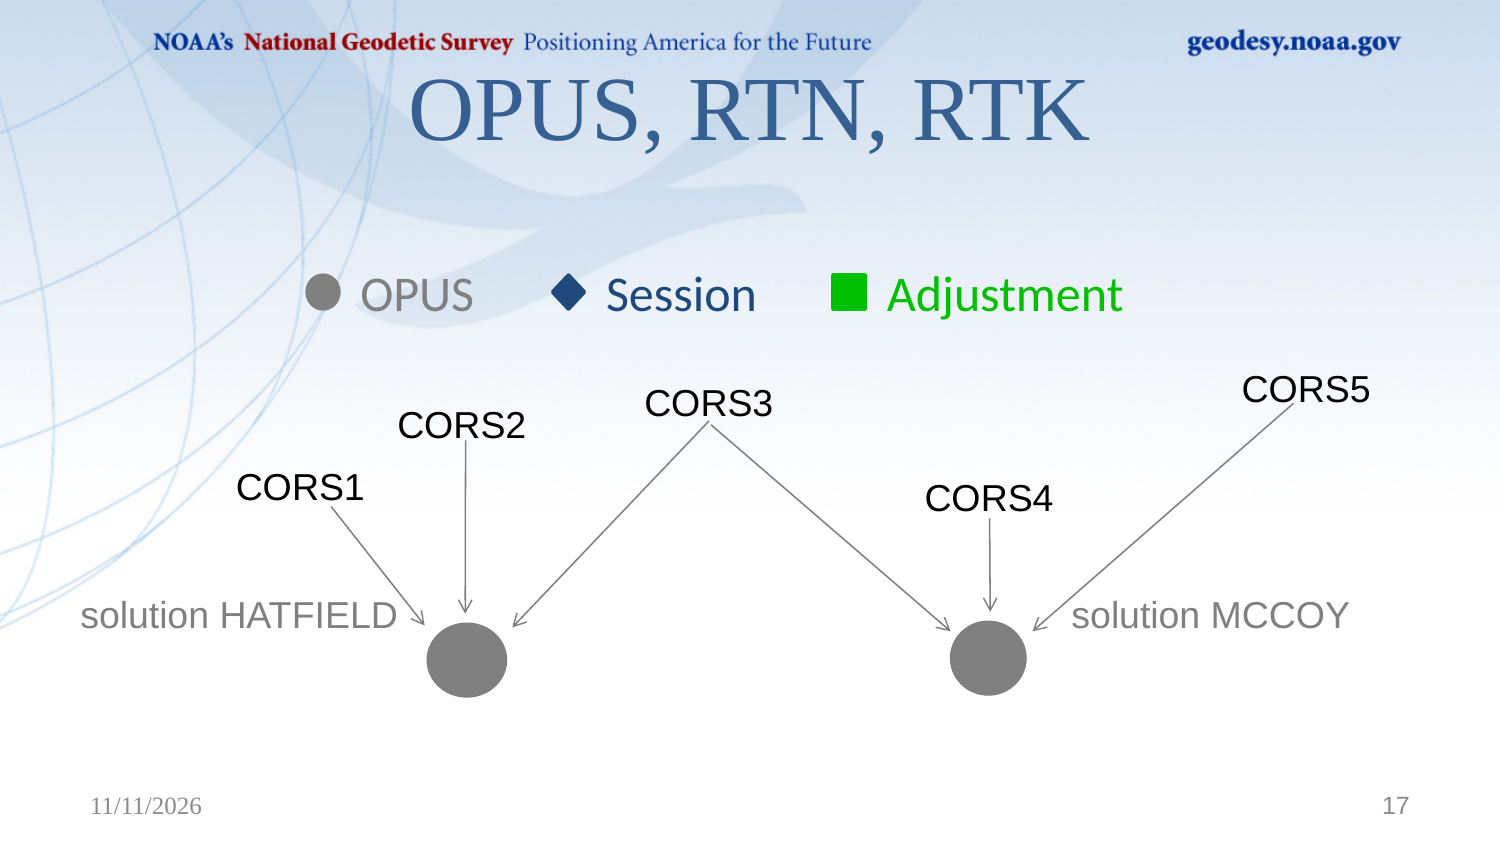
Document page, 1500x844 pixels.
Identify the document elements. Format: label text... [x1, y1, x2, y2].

slide_number 17 [1074, 782, 1425, 827]
text_box solution MCCOY [1297, 583, 1366, 644]
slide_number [75, 782, 425, 827]
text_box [307, 253, 1141, 331]
text_box CORS3 [629, 371, 789, 419]
picture [0, 0, 1500, 844]
text_box CORS5 [1226, 357, 1386, 417]
text_box CORS1 [221, 455, 325, 516]
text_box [330, 420, 706, 696]
text_box solution HATFIELD [65, 583, 325, 644]
text_box CORS2 [382, 393, 542, 419]
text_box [710, 403, 1294, 694]
title OPUS, RTN, RTK [75, 33, 1425, 175]
